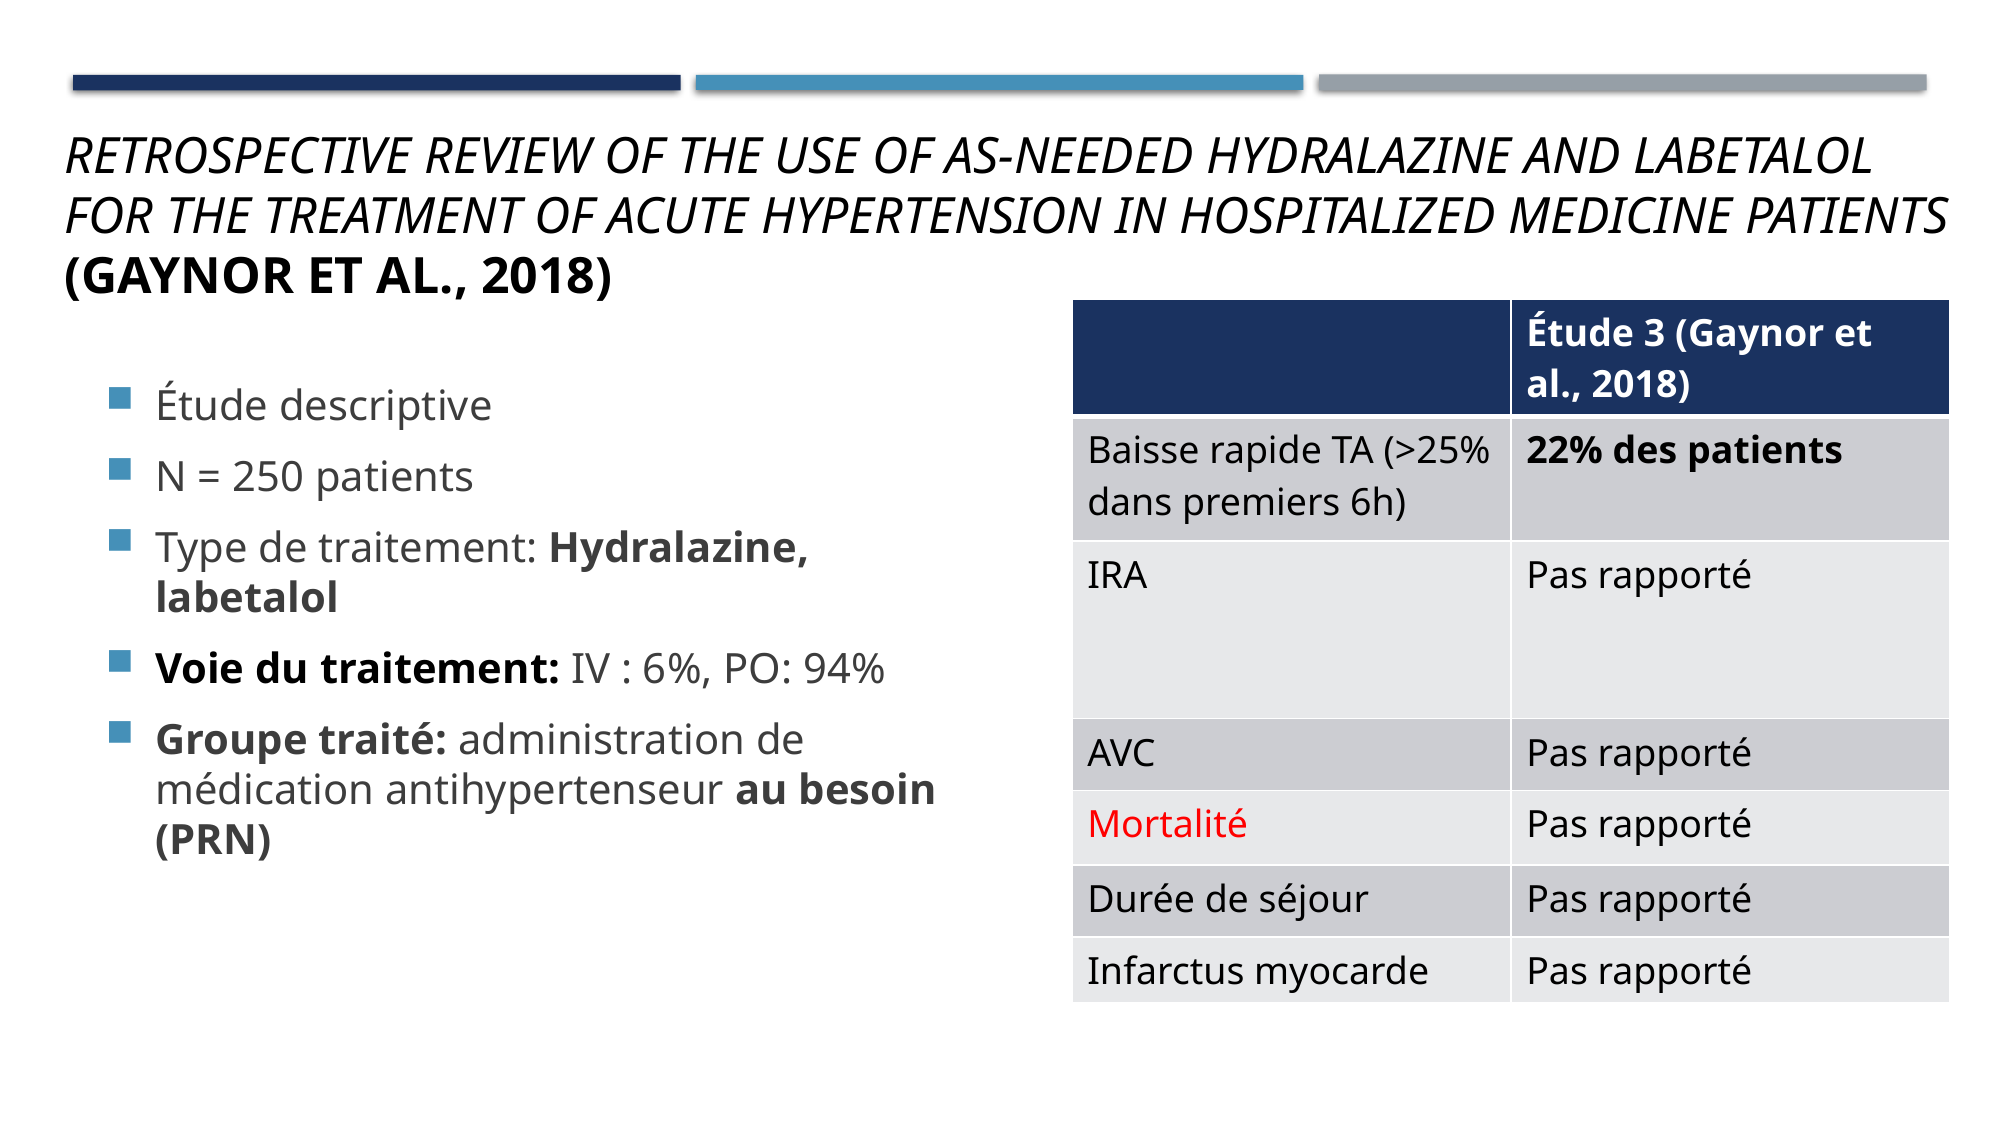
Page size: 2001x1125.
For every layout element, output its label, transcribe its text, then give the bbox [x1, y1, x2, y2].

title Retrospective review of the use of as-needed hydralazine and labetalol for the treatment of acute hypertension in hospitalized medicine patients (Gaynor et al., 2018) [49, 153, 1974, 371]
table_cell Pas rapporté [1512, 719, 1949, 790]
table_header [1073, 300, 1510, 414]
table_cell Infarctus myocarde [1073, 938, 1510, 1002]
table_header Étude 3 (Gaynor et al., 2018) [1512, 300, 1949, 414]
table_cell Baisse rapide TA (>25% dans premiers 6h) [1073, 419, 1510, 540]
table_cell IRA [1073, 542, 1510, 718]
table_cell Pas rapporté [1512, 938, 1949, 1002]
table_cell Mortalité [1073, 791, 1510, 864]
table_cell Durée de séjour [1073, 866, 1510, 936]
table_cell Pas rapporté [1512, 791, 1949, 864]
table_cell AVC [1073, 719, 1510, 790]
list Étude descriptive N = 250 patients Type de traitement: Hydralazine, labetalol Voie du traitement: IV : 6%, PO: 94% Groupe traité: administration de médication antihypertenseur au besoin (PRN) [90, 299, 953, 1014]
table_cell 22% des patients [1512, 419, 1949, 540]
table_cell Pas rapporté [1512, 542, 1949, 718]
table_cell Pas rapporté [1512, 866, 1949, 936]
